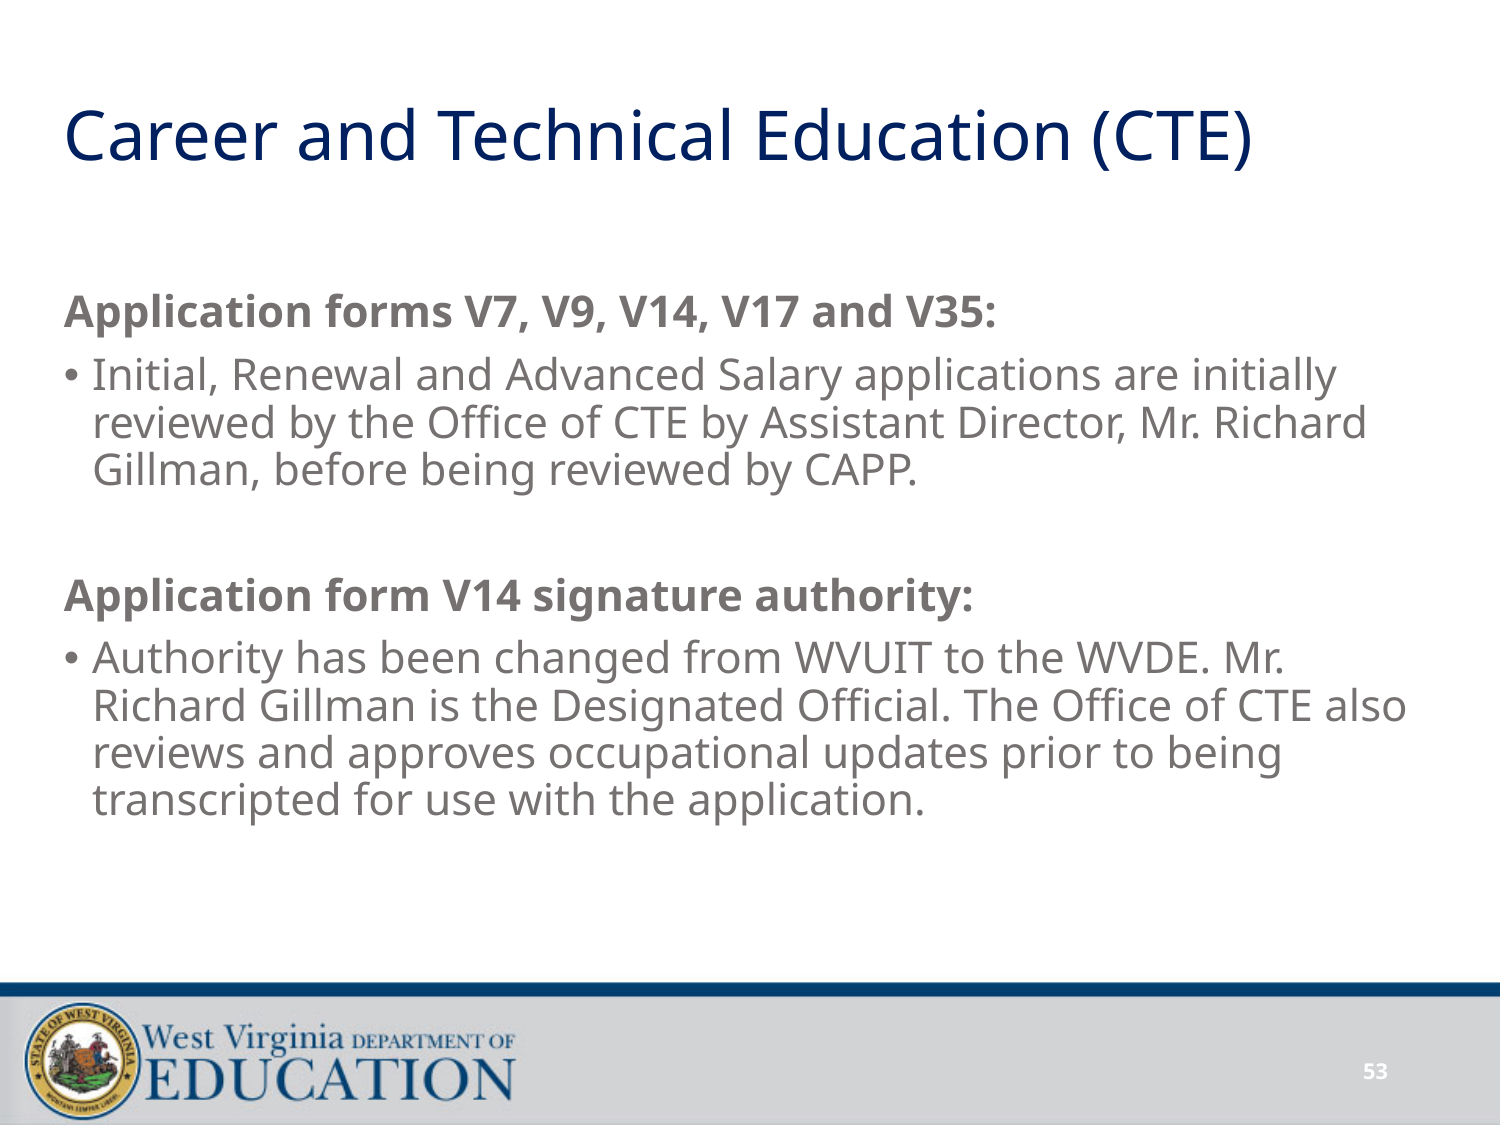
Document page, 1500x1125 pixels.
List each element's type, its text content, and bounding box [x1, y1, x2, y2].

title Career and Technical Education (CTE) [49, 23, 1448, 254]
picture [0, 0, 1500, 1125]
slide_number 53 [1303, 1042, 1448, 1103]
list Application forms V7, V9, V14, V17 and V35: Initial, Renewal and Advanced Salary applications are initially reviewed by the Office of CTE by Assistant Director, Mr. Richard Gillman, before being reviewed by CAPP. Application form V14 signature authority: Authority has been changed from WVUIT to the WVDE. Mr. Richard Gillman is the Designated Official. The Office of CTE also reviews and approves occupational updates prior to being transcripted for use with the application. [49, 282, 1448, 964]
